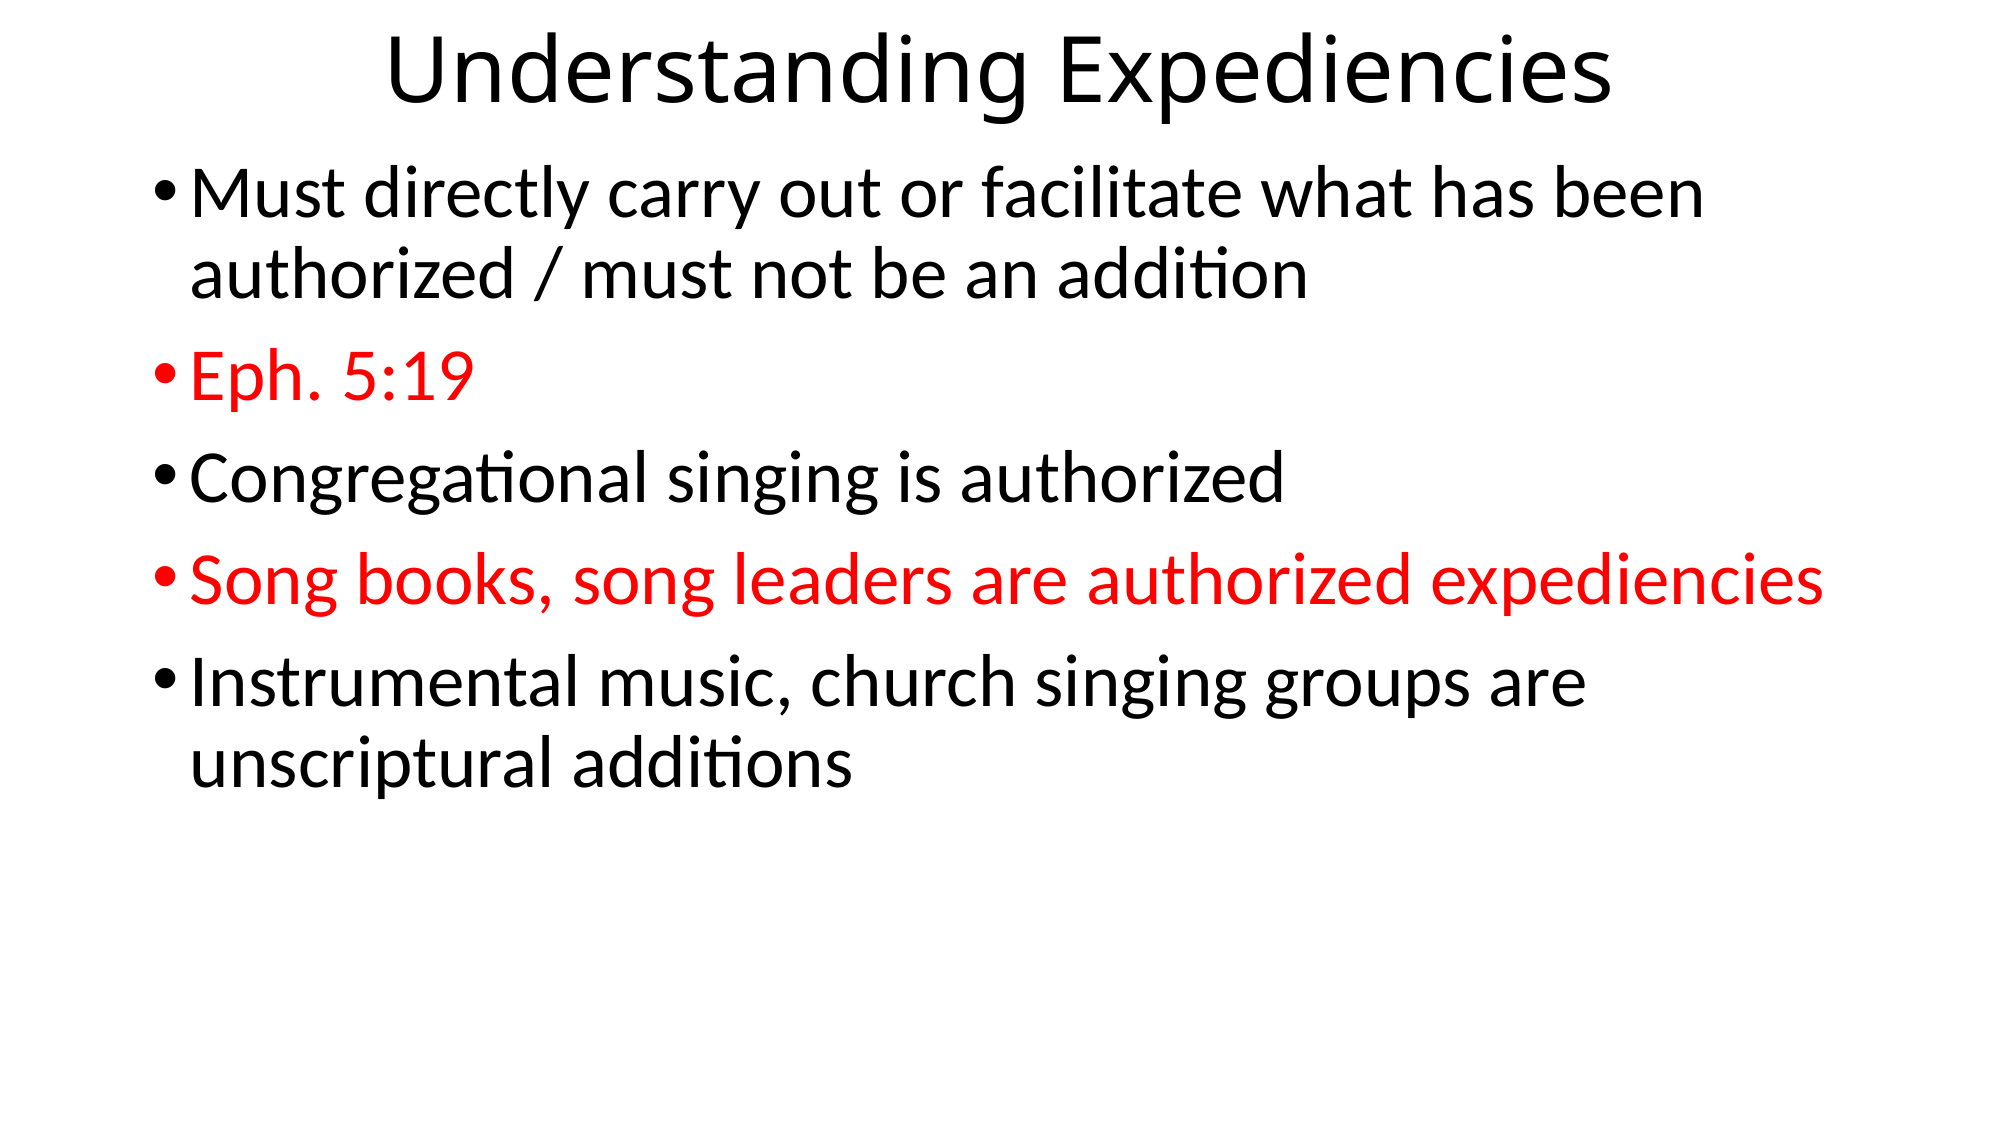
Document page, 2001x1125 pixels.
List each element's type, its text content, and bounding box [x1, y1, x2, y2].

list Must directly carry out or facilitate what has been authorized / must not be an addition Eph. 5:19 Congregational singing is authorized Song books, song leaders are authorized expediencies Instrumental music, church singing groups are unscriptural additions [137, 145, 1863, 1125]
title Understanding Expediencies [137, 0, 1863, 145]
